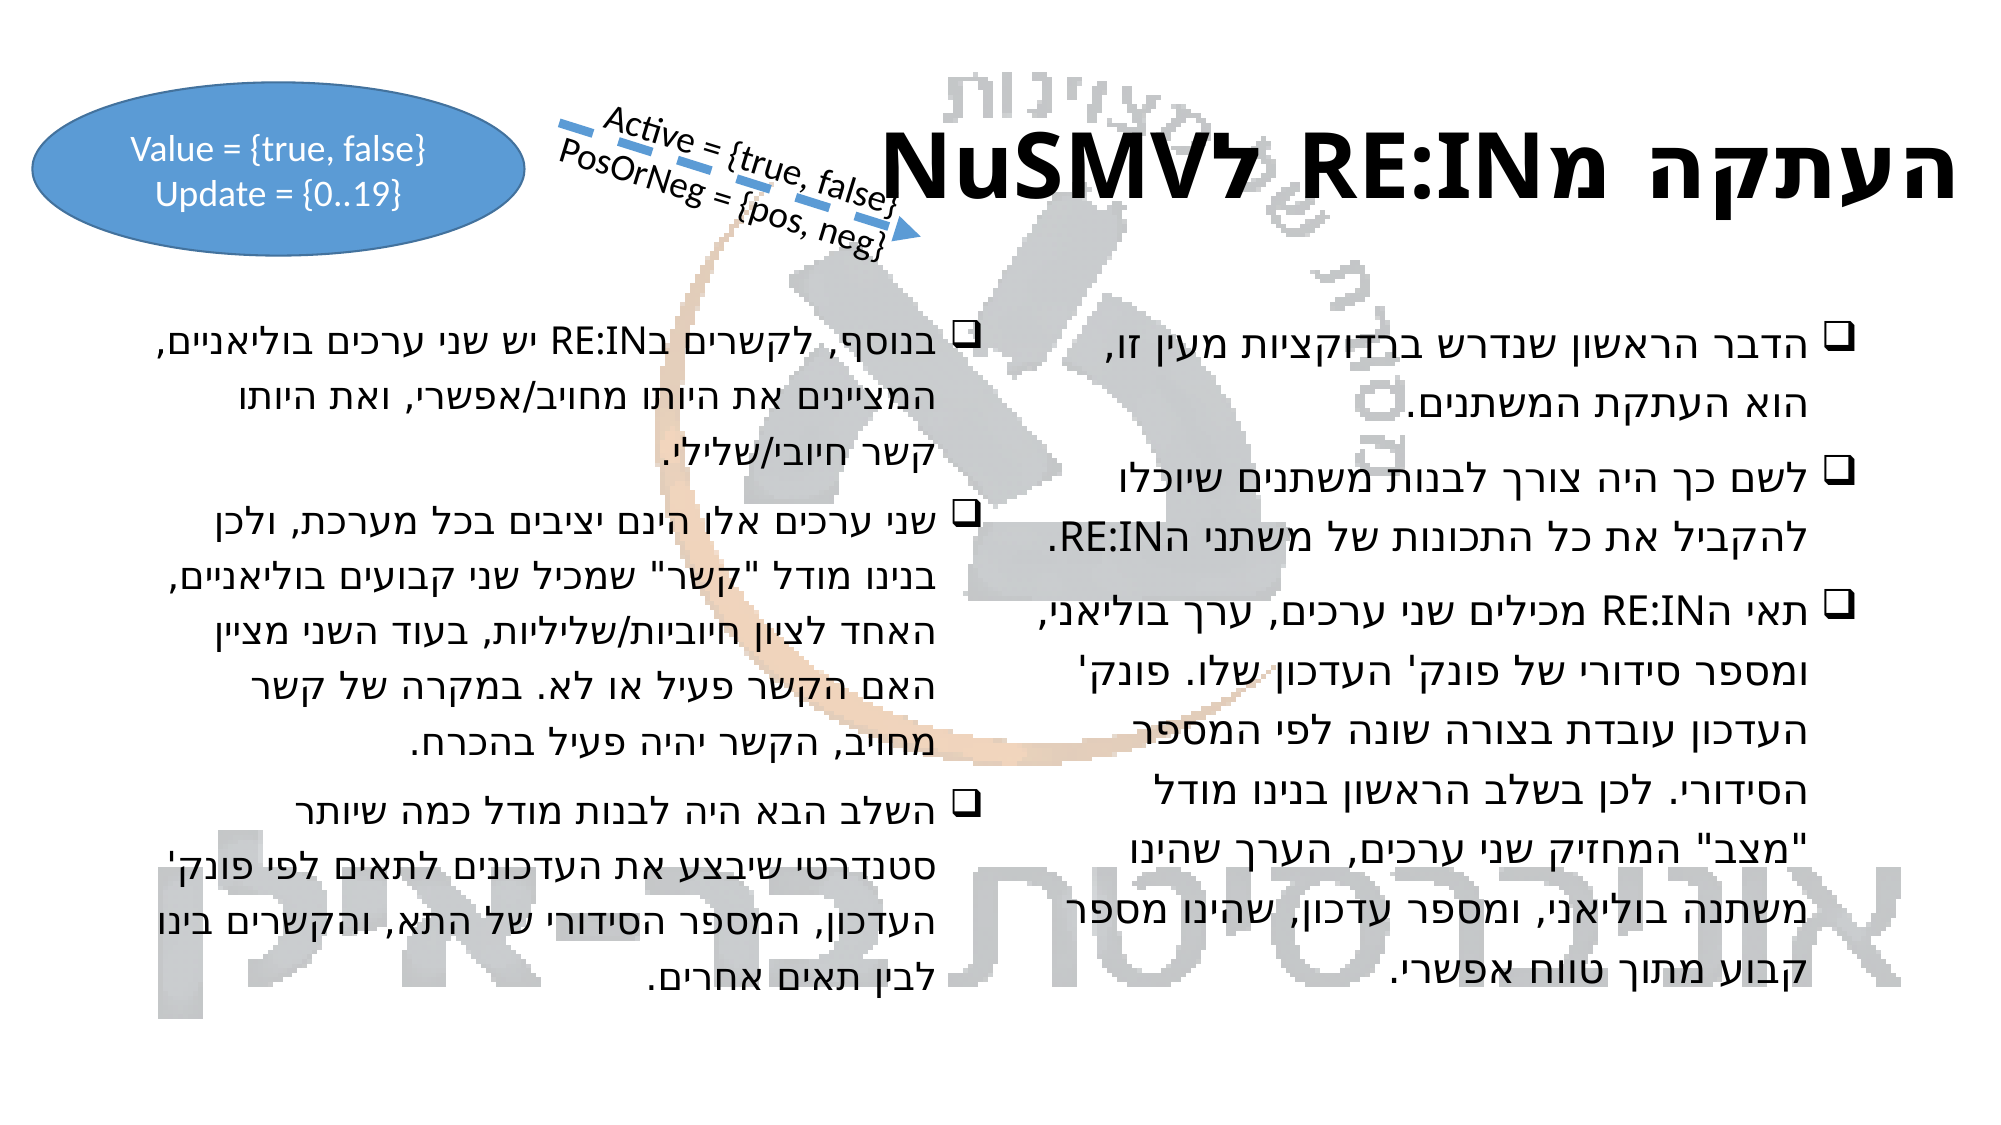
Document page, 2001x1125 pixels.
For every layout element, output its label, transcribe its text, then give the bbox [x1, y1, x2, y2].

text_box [539, 121, 929, 228]
list הדבר הראשון שנדרש ברדוקציות מעין זו, הוא העתקת המשתנים. לשם כך היה צורך לבנות משתנים שיוכלו להקביל את כל התכונות של משתני הRE:IN. תאי הRE:IN מכילים שני ערכים, ערך בוליאני, ומספר סידורי של פונק' העדכון שלו. פונק' העדכון עובדת בצורה שונה לפי המספר הסידורי. לכן בשלב הראשון בנינו מודל "מצב" המחזיק שני ערכים, הערך שהינו משתנה בוליאני, ומספר עדכון, שהינו מספר קבוע מתוך טווח אפשרי. [1012, 299, 1863, 1014]
title העתקה מRE:IN לNuSMV [252, 59, 1978, 278]
list בנוסף, לקשרים בRE:IN יש שני ערכים בוליאניים, המציינים את היותו מחויב/אפשרי, ואת היותו קשר חיובי/שלילי. שני ערכים אלו הינם יציבים בכל מערכת, ולכן בנינו מודל "קשר" שמכיל שני קבועים בוליאניים, האחד לציון חיוביות/שליליות, בעוד השני מציין האם הקשר פעיל או לא. במקרה של קשר מחויב, הקשר יהיה פעיל בהכרח. השלב הבא היה לבנות מודל כמה שיותר סטנדרטי שיבצע את העדכונים לתאים לפי פונק' העדכון, המספר הסידורי של התא, והקשרים בינו לבין תאים אחרים. [137, 299, 988, 1014]
text_box Value = {true, false} Update = {0..19} [31, 81, 526, 257]
